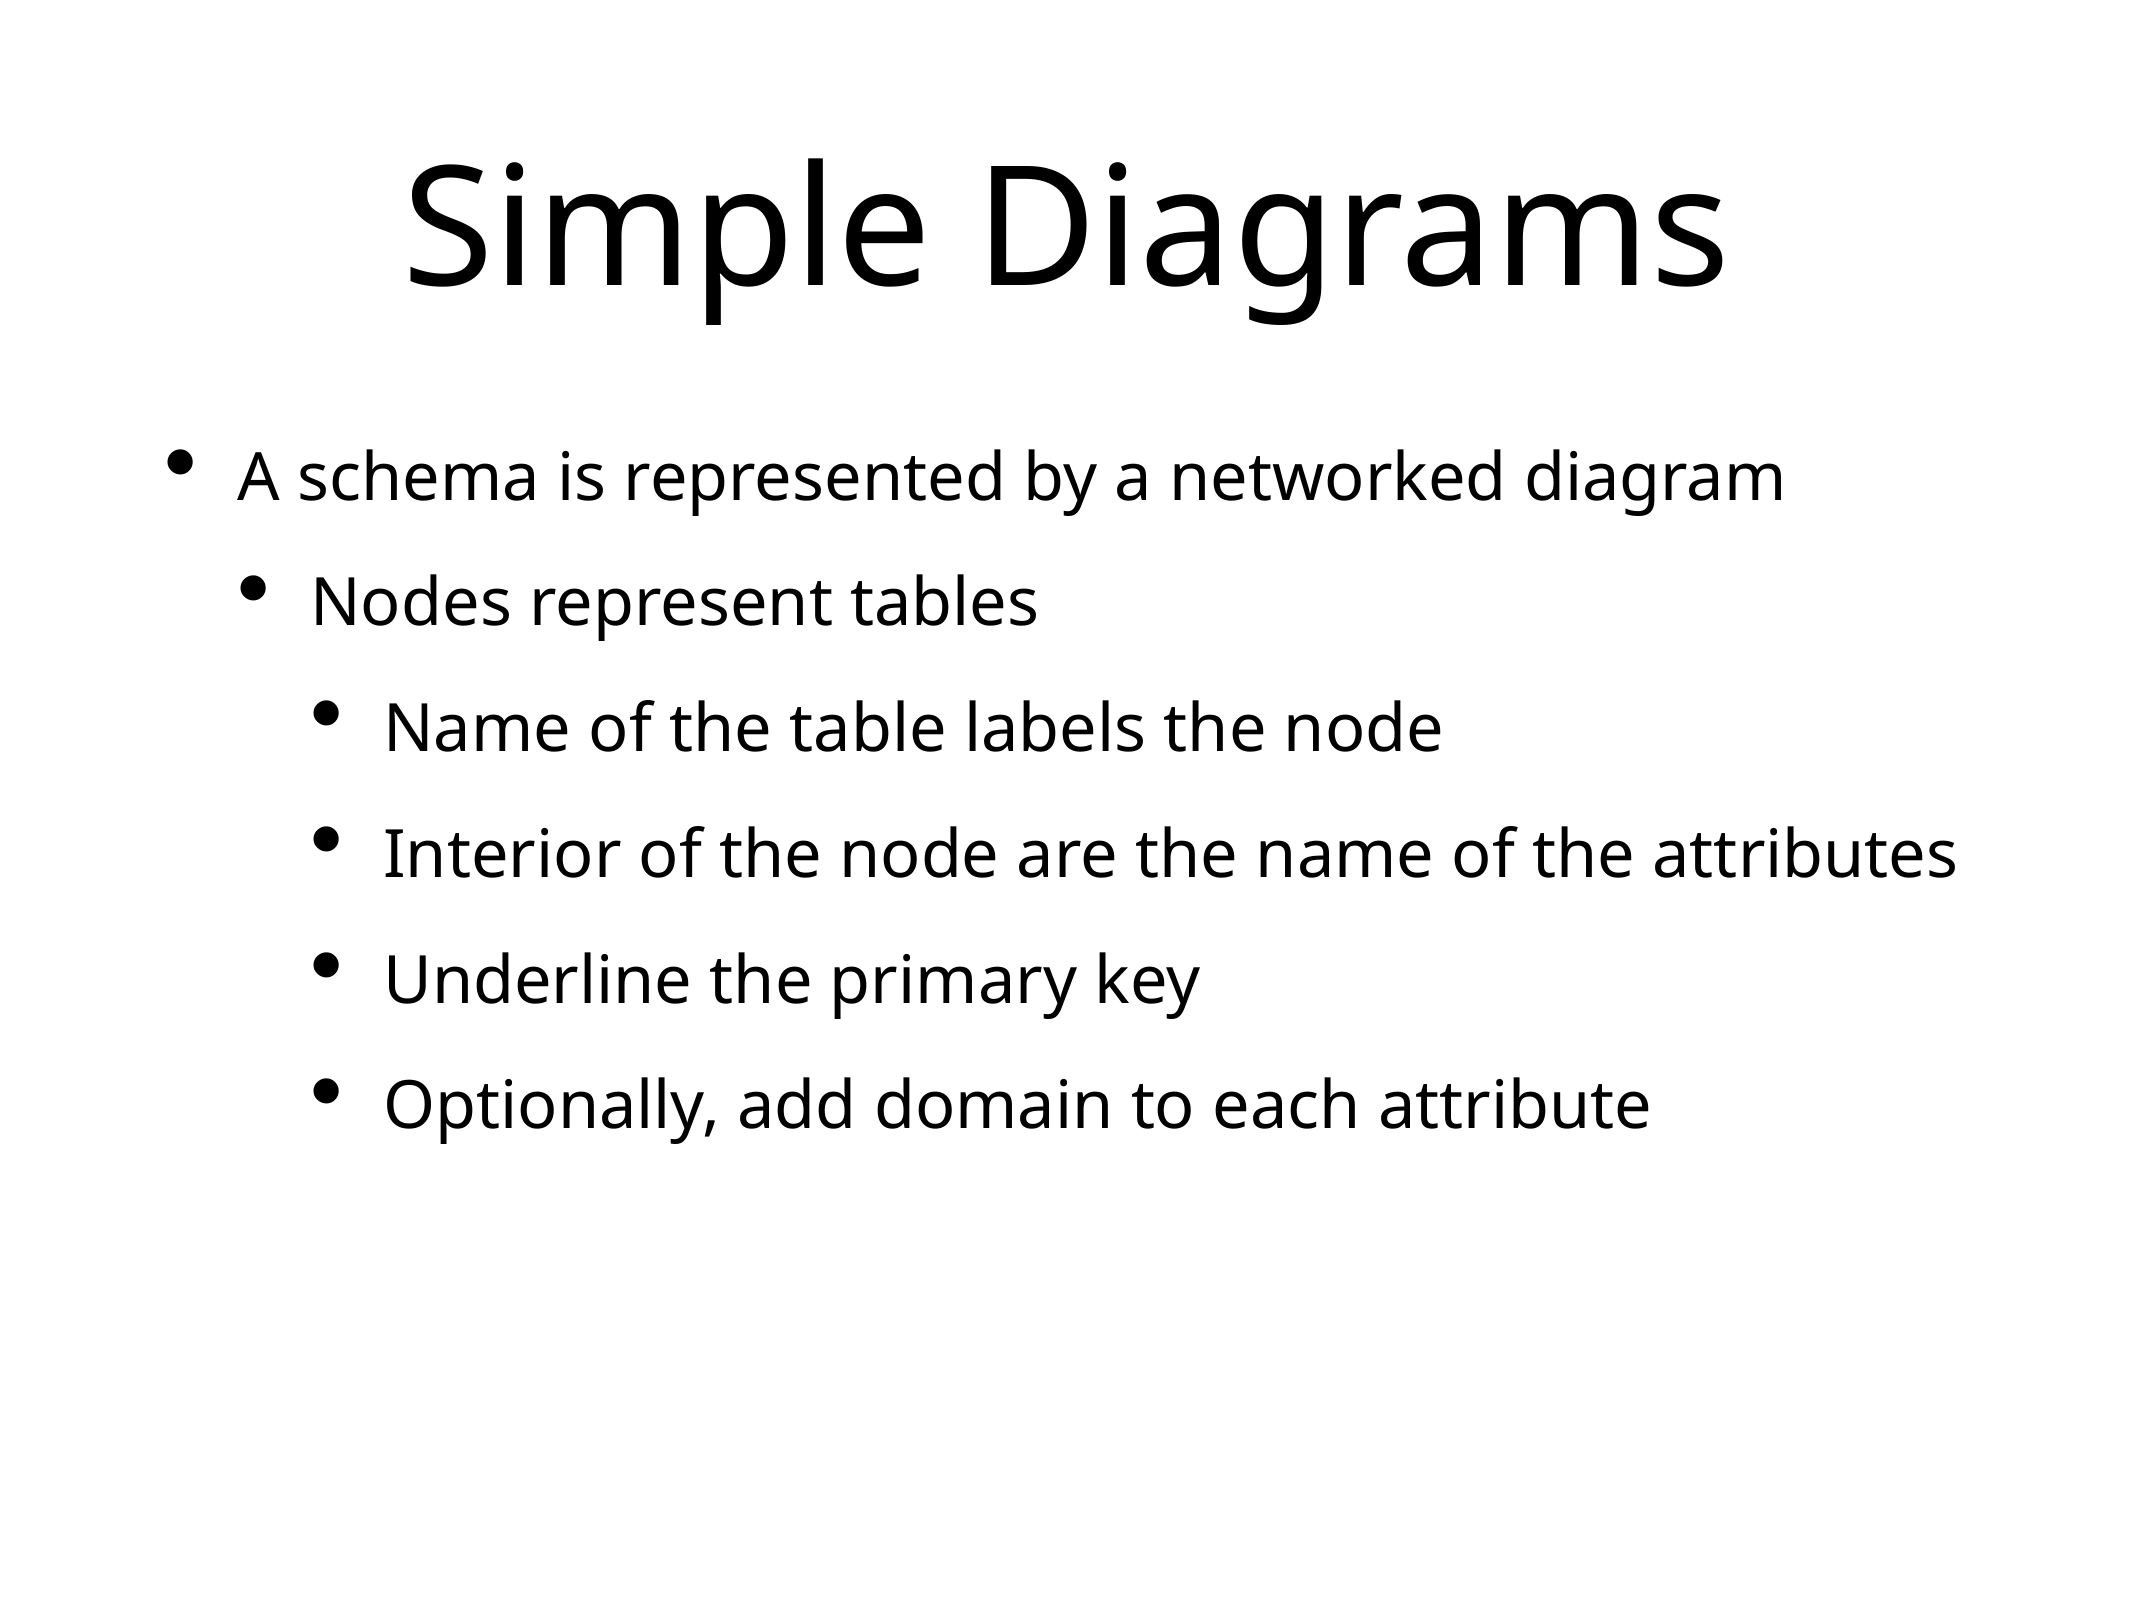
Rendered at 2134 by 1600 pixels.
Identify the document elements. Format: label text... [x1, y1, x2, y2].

title Simple Diagrams [155, 41, 1978, 397]
list A schema is represented by a networked diagram Nodes represent tables Name of the table labels the node Interior of the node are the name of the attributes Underline the primary key Optionally, add domain to each attribute [155, 424, 1978, 1457]
